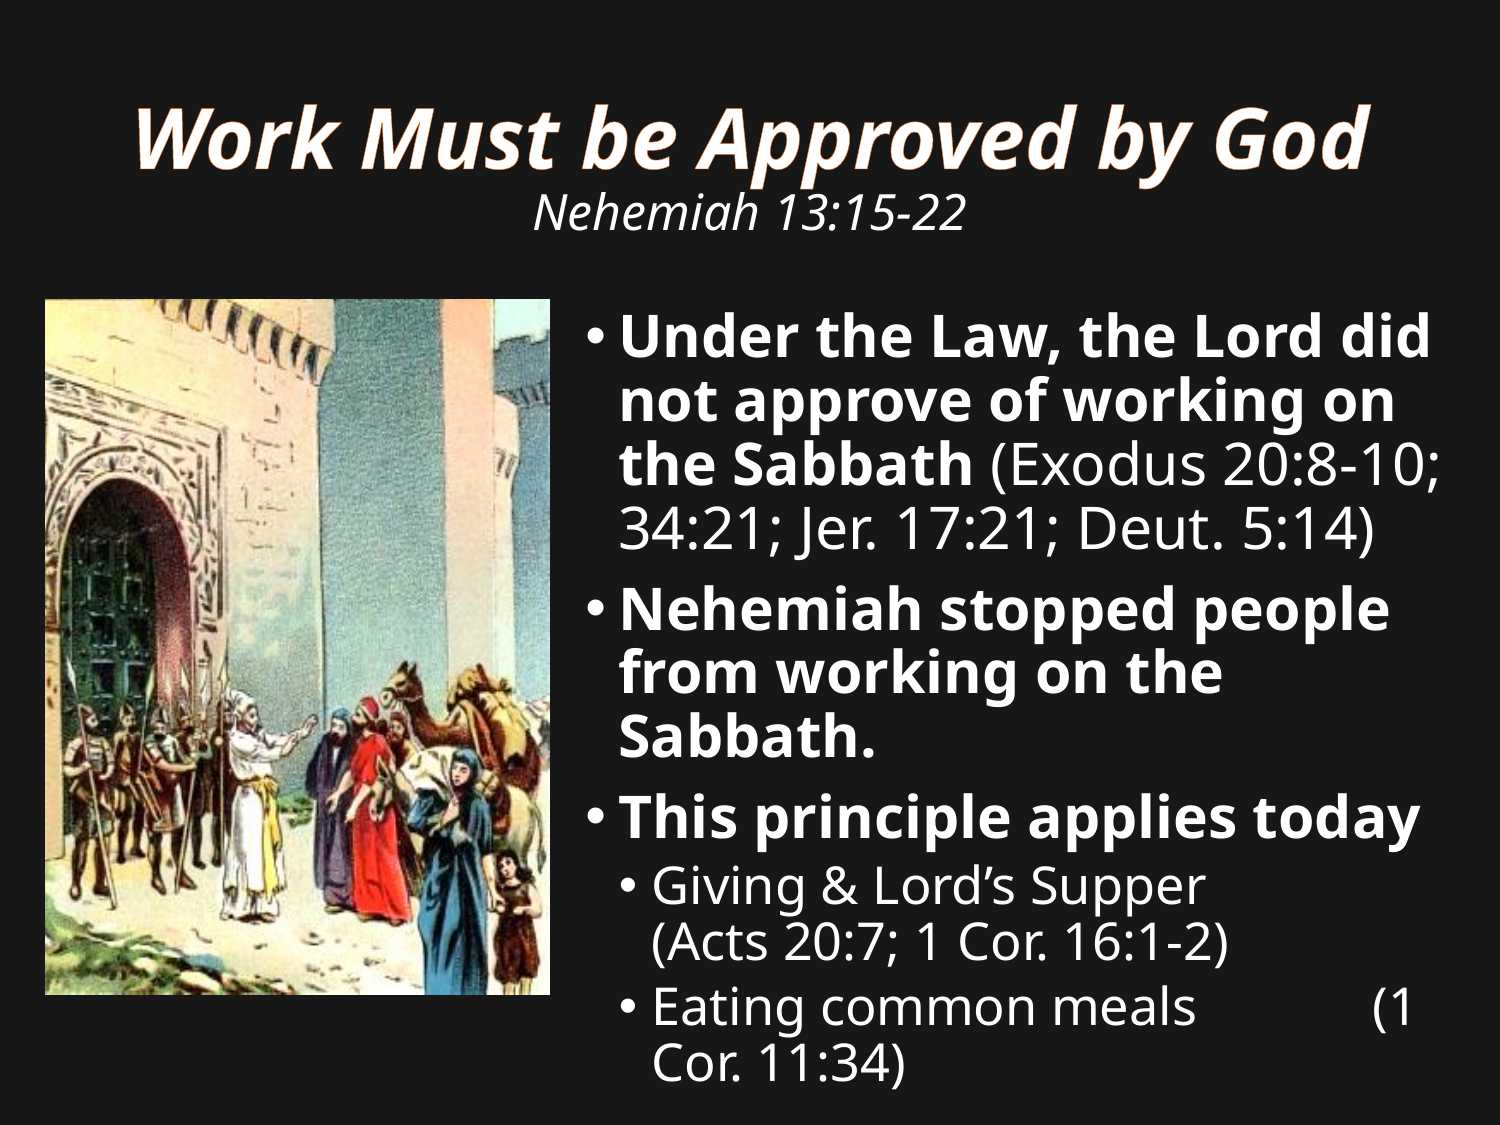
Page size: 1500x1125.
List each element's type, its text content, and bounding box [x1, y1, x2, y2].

picture [45, 299, 550, 995]
title Work Must be Approved by God Nehemiah 13:15-22 [103, 59, 1397, 278]
list Under the Law, the Lord did not approve of working on the Sabbath (Exodus 20:8-10; 34:21; Jer. 17:21; Deut. 5:14) Nehemiah stopped people from working on the Sabbath. This principle applies today Giving & Lord’s Supper (Acts 20:7; 1 Cor. 16:1-2) Eating common meals (1 Cor. 11:34) [570, 299, 1461, 1125]
